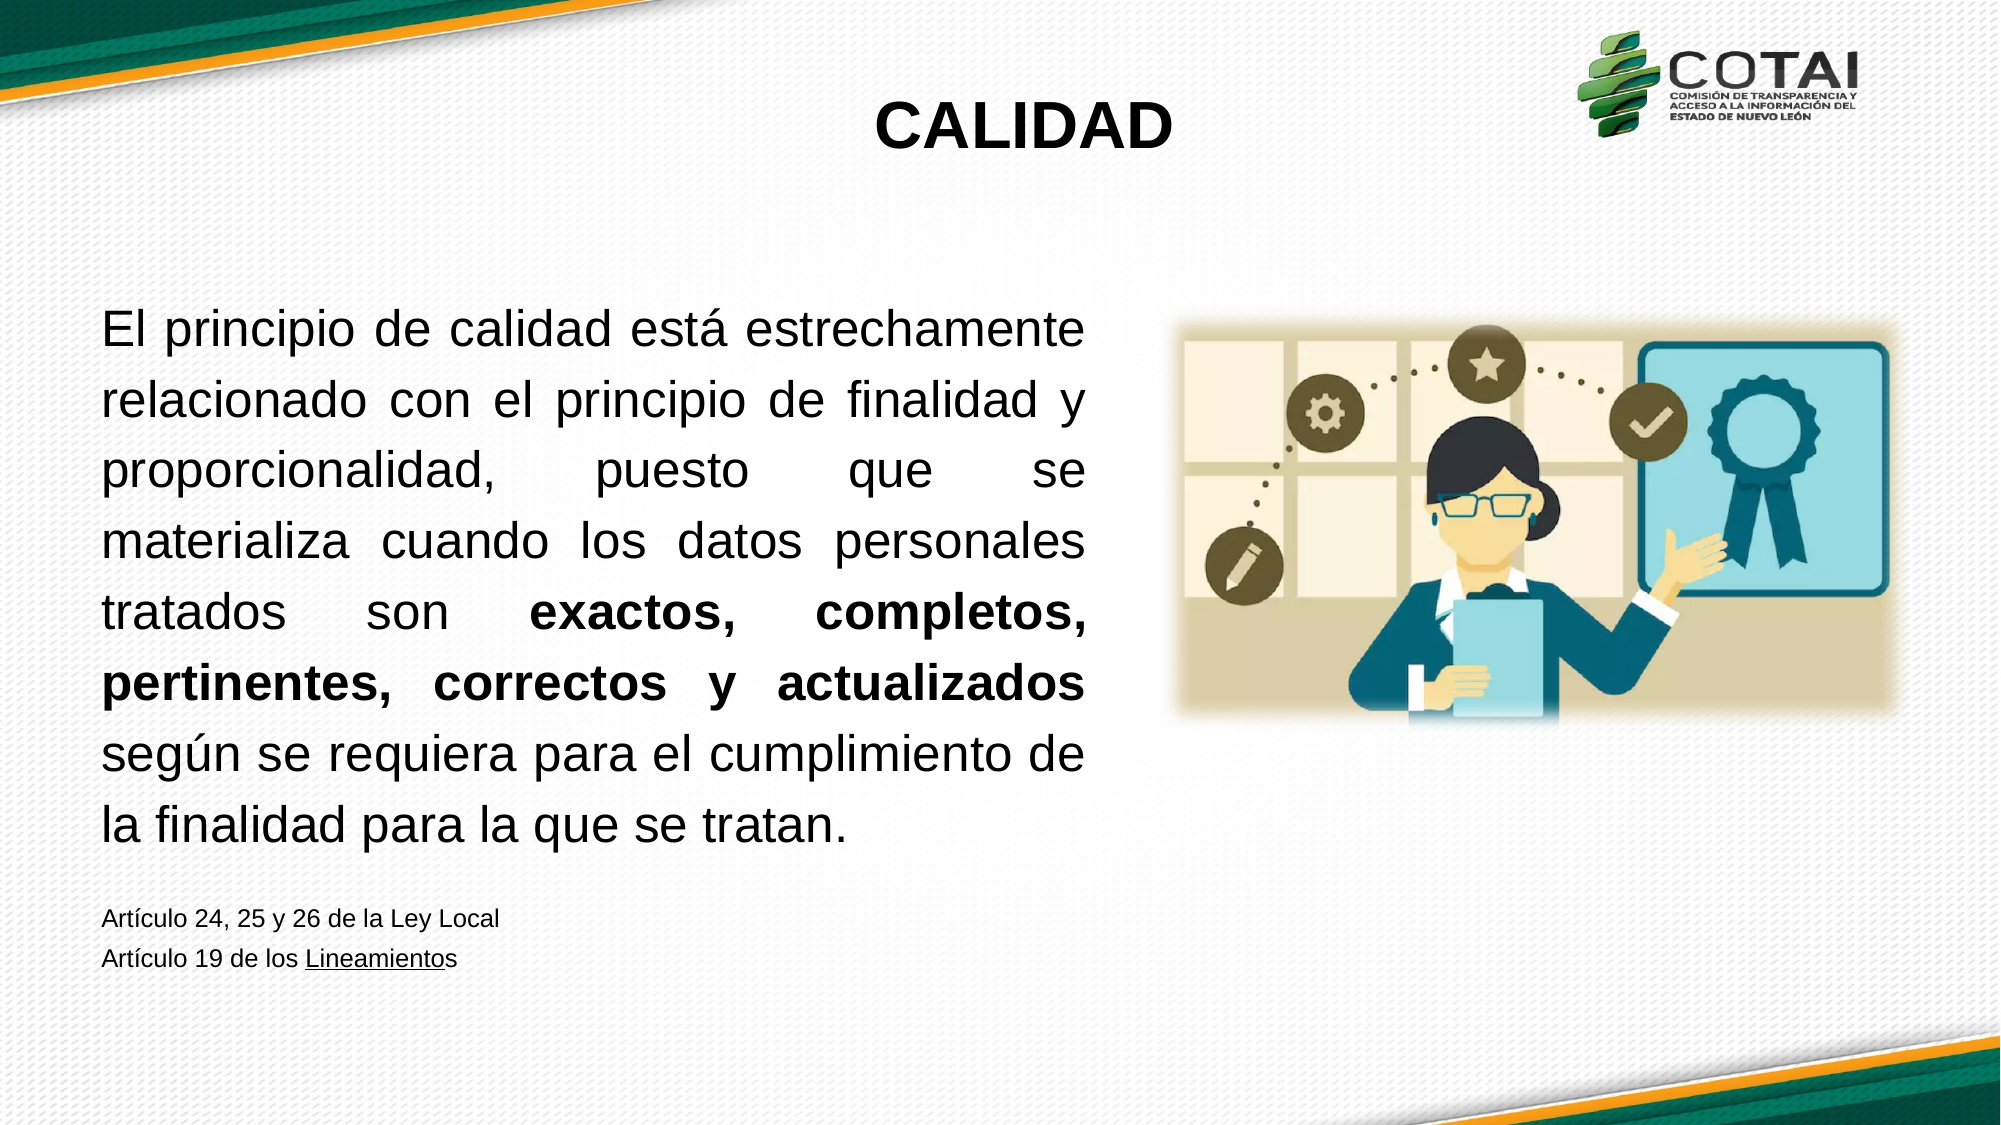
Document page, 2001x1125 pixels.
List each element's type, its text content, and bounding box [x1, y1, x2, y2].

text_box [975, 537, 1025, 588]
picture [0, 0, 2001, 1125]
list El principio de calidad está estrechamente relacionado con el principio de finalidad y proporcionalidad, puesto que se materializa cuando los datos personales tratados son exactos, completos, pertinentes, correctos y actualizados según se requiera para el cumplimiento de la finalidad para la que se tratan. Artículo 24, 25 y 26 de la Ley Local Artículo 19 de los Lineamientos [85, 277, 1104, 993]
title CALIDAD [162, 12, 1888, 231]
